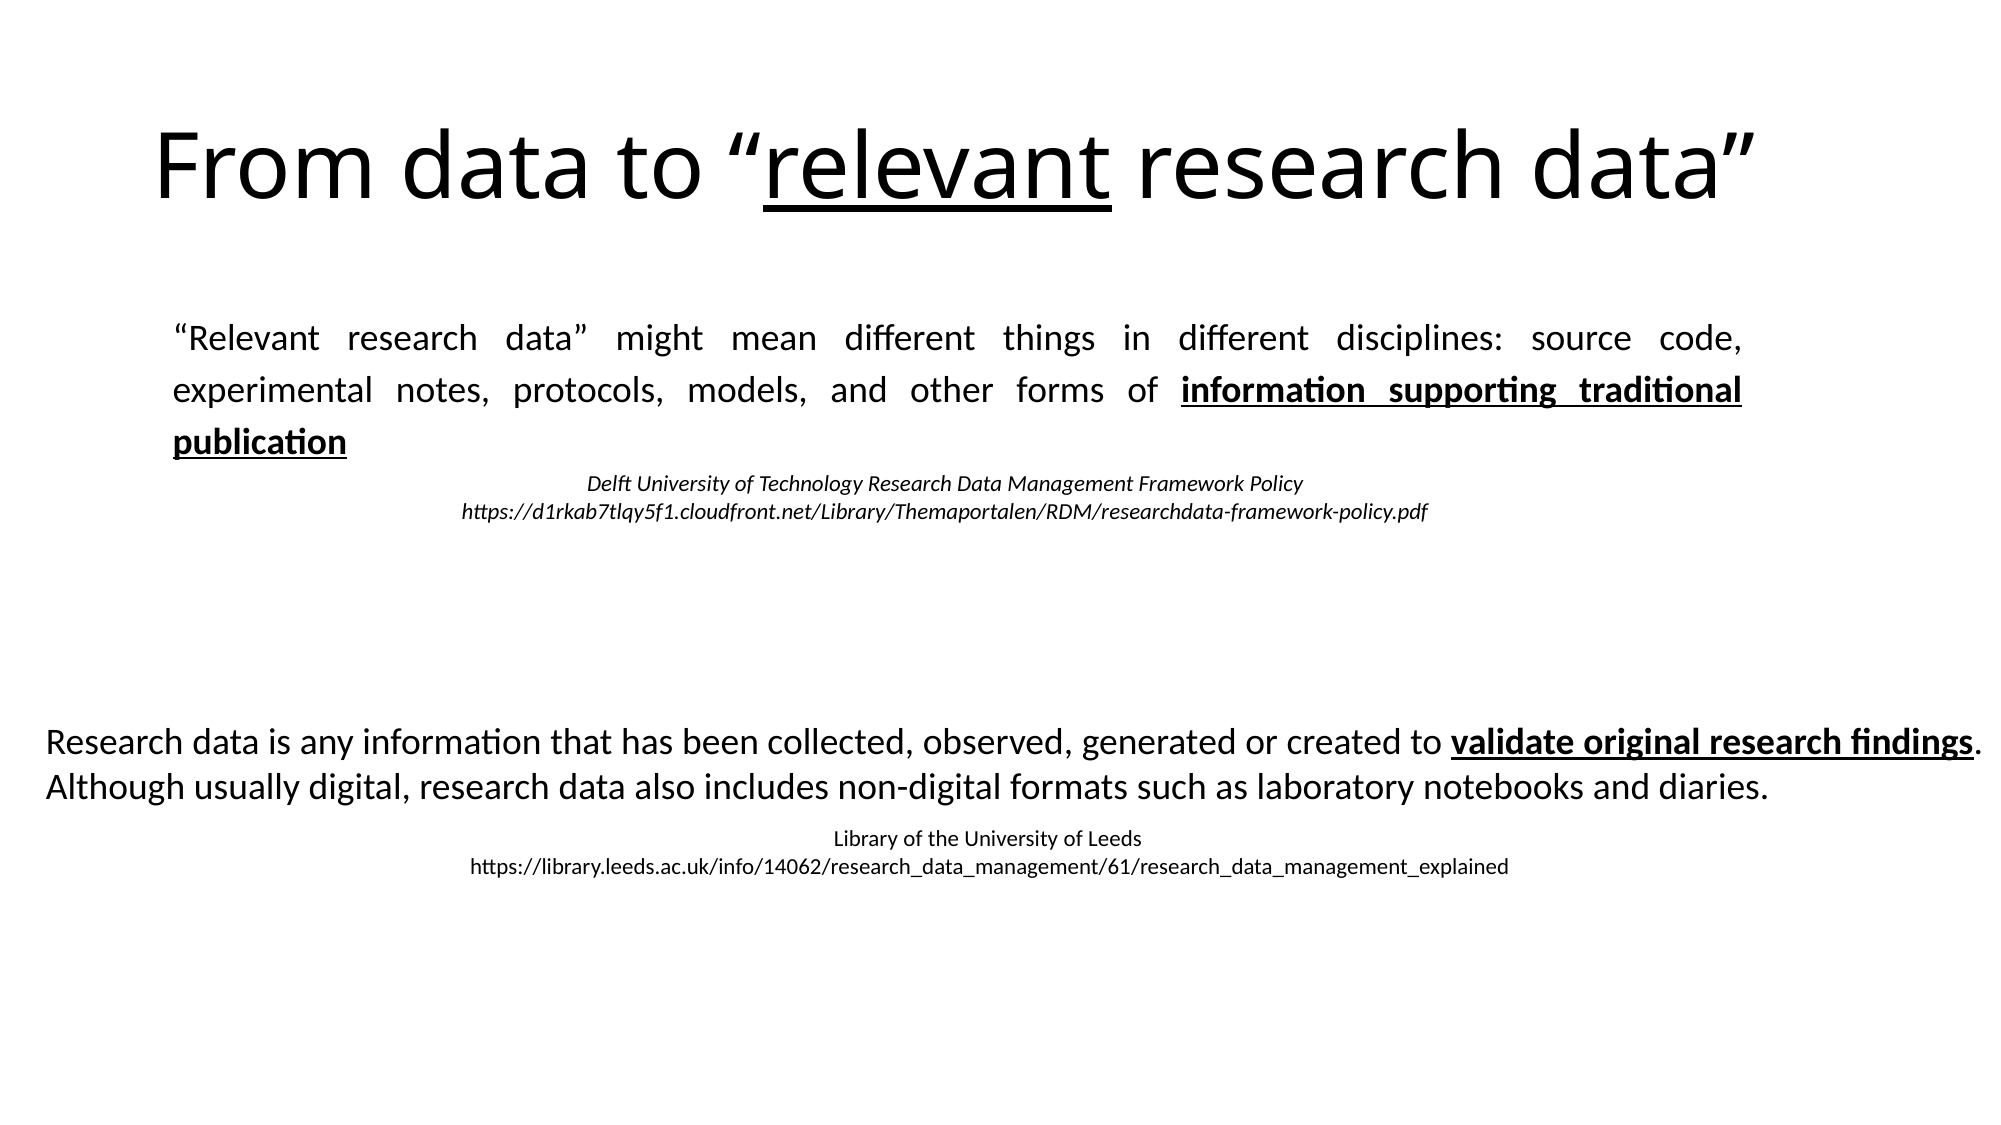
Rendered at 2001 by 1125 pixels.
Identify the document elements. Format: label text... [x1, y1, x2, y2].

text_box Library of the University of Leeds https://library.leeds.ac.uk/info/14062/research_data_management/61/research_data_management_explained [308, 816, 1673, 887]
title From data to “relevant research data” [137, 59, 1863, 278]
text_box “Relevant research data” might mean different things in different disciplines: source code, experimental notes, protocols, models, and other forms of information supporting traditional publication [158, 299, 1758, 470]
text_box Delft University of Technology Research Data Management Framework Policy https://d1rkab7tlqy5f1.cloudfront.net/Library/Themaportalen/RDM/researchdata-framework-policy.pdf [446, 461, 1445, 532]
text_box Research data is any information that has been collected, observed, generated or created to validate original research findings. Although usually digital, research data also includes non-digital formats such as laboratory notebooks and diaries. [31, 709, 2000, 815]
